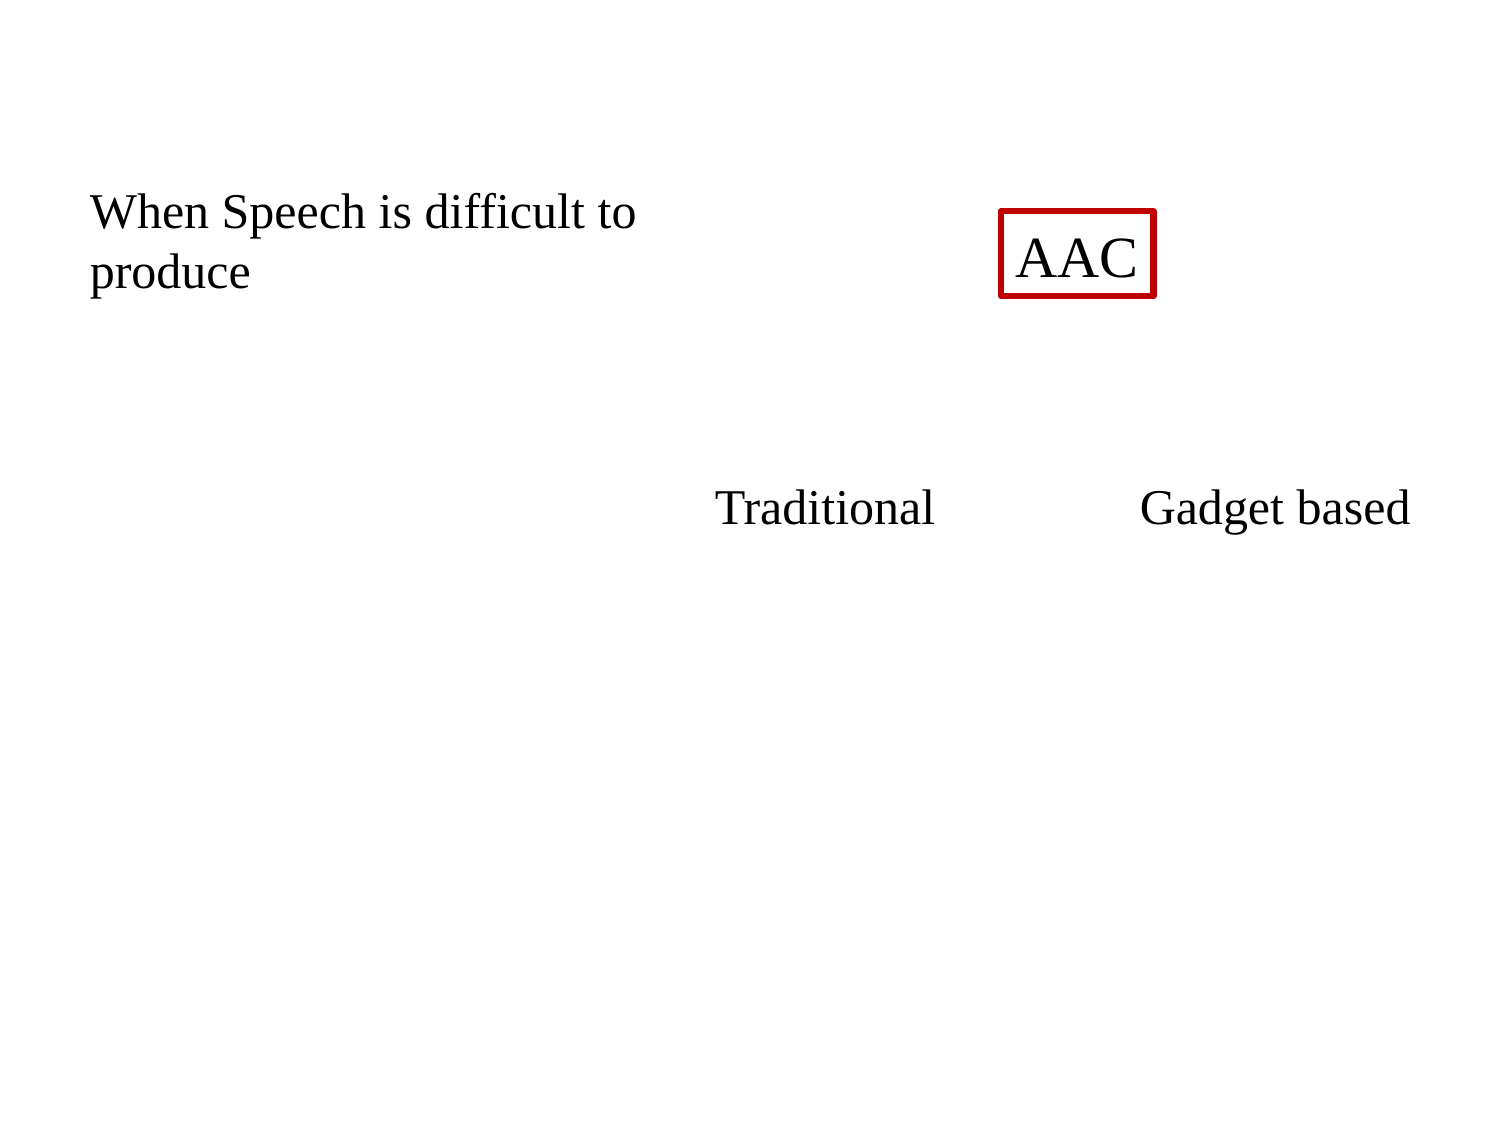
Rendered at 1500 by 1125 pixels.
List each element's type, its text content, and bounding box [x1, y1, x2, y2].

text_box Traditional [699, 466, 963, 542]
text_box AAC [1001, 211, 1154, 296]
text_box Gadget based [1124, 466, 1448, 542]
text_box When Speech is difficult to produce [74, 170, 675, 306]
